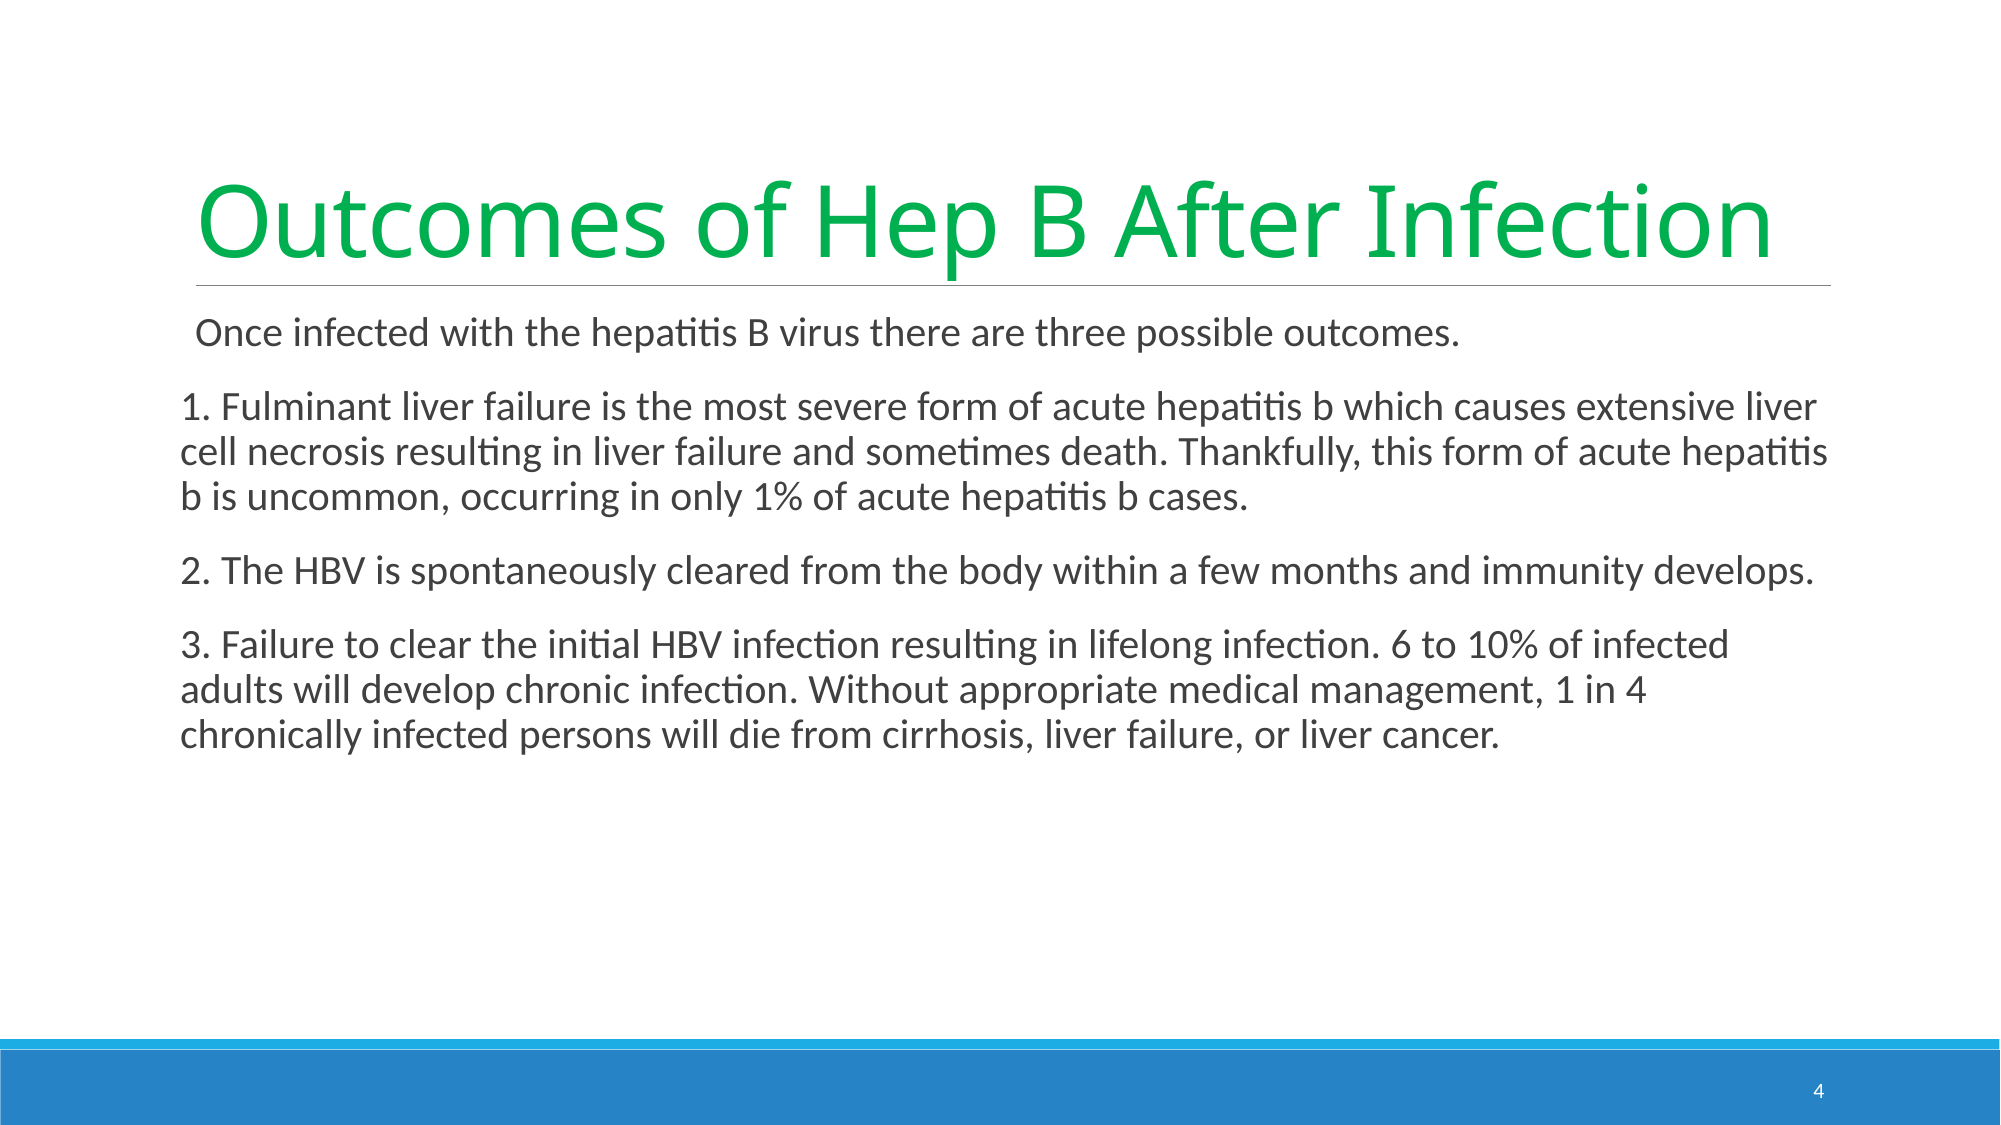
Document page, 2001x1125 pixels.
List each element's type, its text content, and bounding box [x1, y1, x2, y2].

list Once infected with the hepatitis B virus there are three possible outcomes. 1. Fulminant liver failure is the most severe form of acute hepatitis b which causes extensive liver cell necrosis resulting in liver failure and sometimes death. Thankfully, this form of acute hepatitis b is uncommon, occurring in only 1% of acute hepatitis b cases. 2. The HBV is spontaneously cleared from the body within a few months and immunity develops. 3. Failure to clear the initial HBV infection resulting in lifelong infection. 6 to 10% of infected adults will develop chronic infection. Without appropriate medical management, 1 in 4 chronically infected persons will die from cirrhosis, liver failure, or liver cancer. [180, 302, 1830, 963]
slide_number 4 [1624, 1059, 1840, 1120]
title Outcomes of Hep B After Infection [180, 47, 1830, 285]
